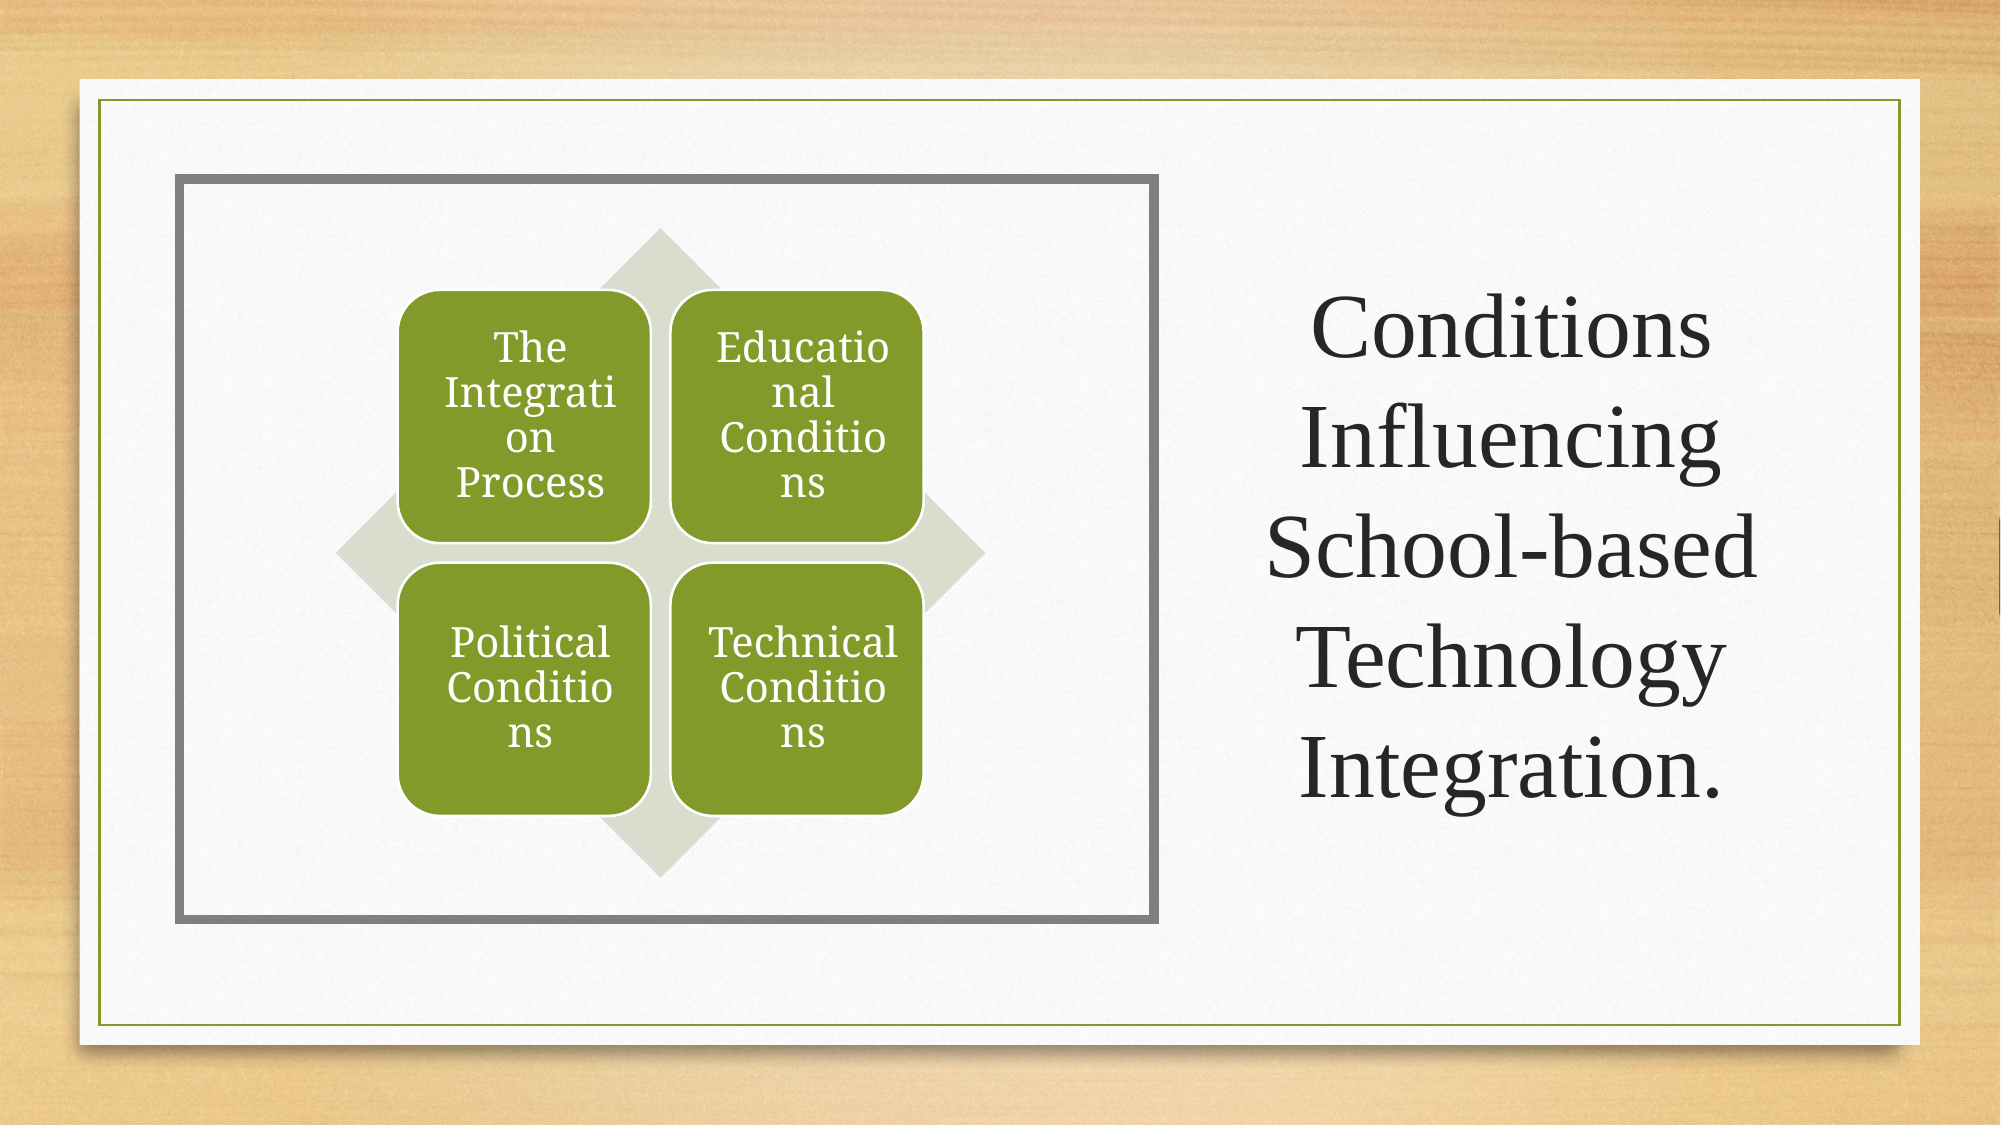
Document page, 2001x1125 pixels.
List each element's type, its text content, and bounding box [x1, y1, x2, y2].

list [227, 227, 1094, 878]
title Conditions Influencing School-based Technology Integration. [1236, 161, 1788, 920]
text_box [0, 0, 2000, 1125]
text_box [78, 79, 1921, 1046]
text_box [178, 178, 1155, 921]
text_box [99, 99, 1900, 1026]
